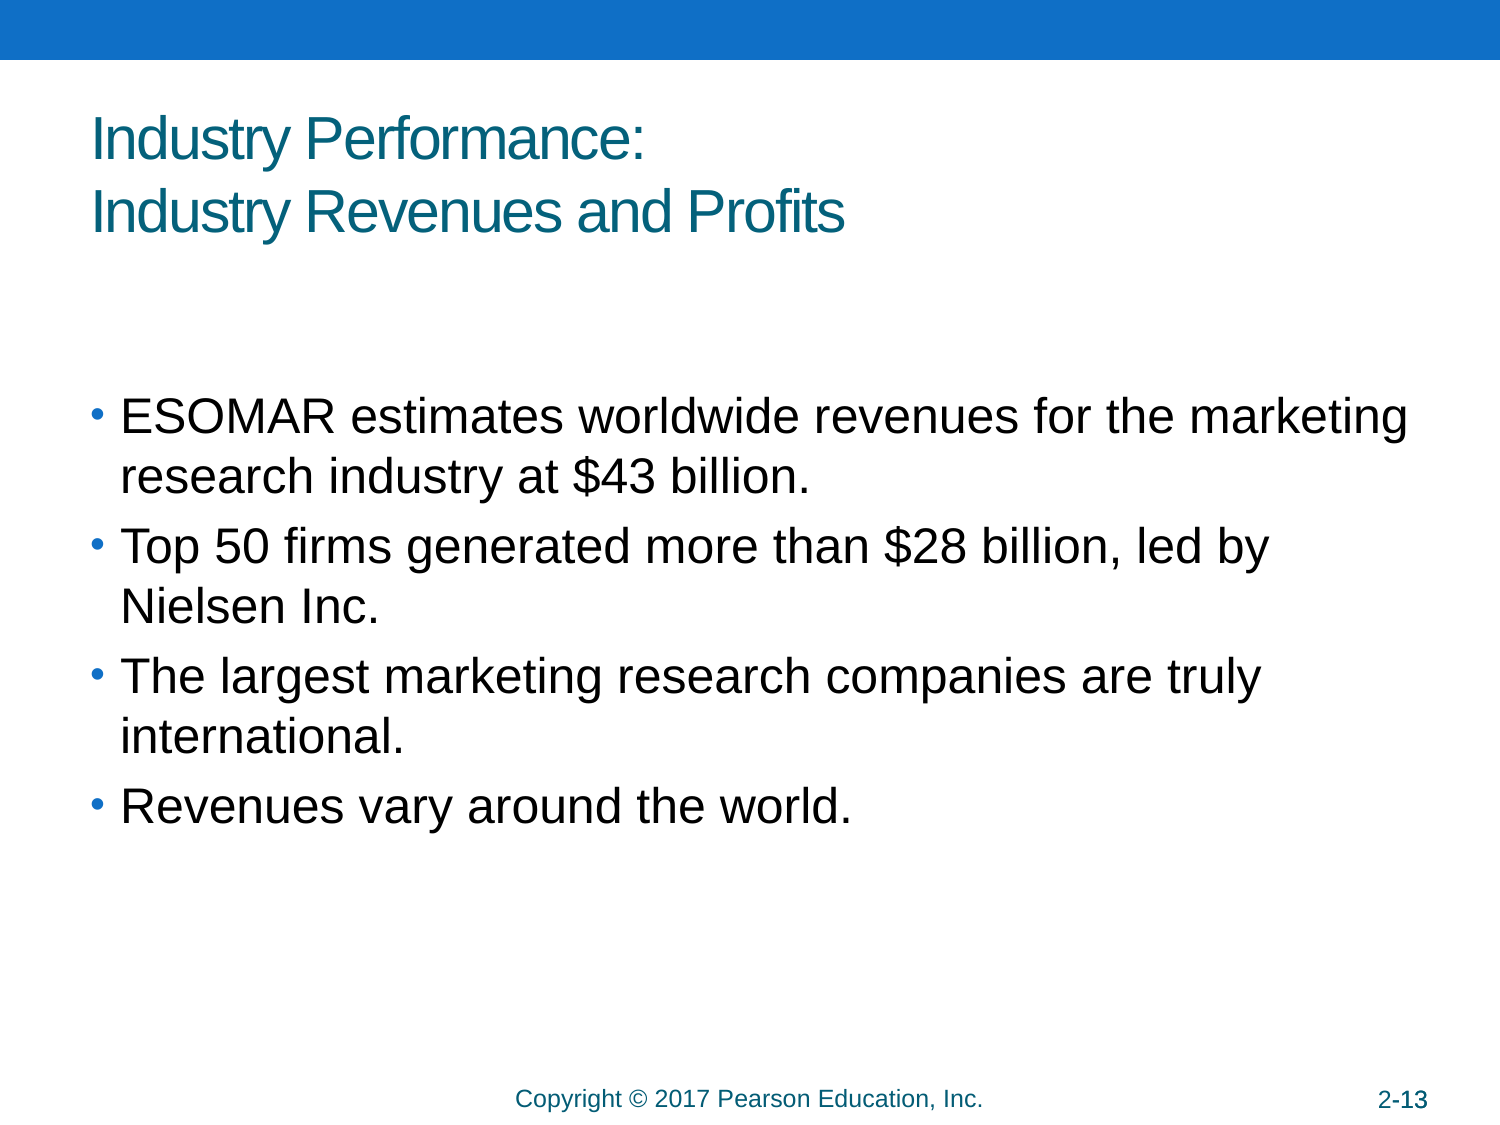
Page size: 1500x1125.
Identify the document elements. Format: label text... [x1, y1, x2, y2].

list ESOMAR estimates worldwide revenues for the marketing research industry at $43 billion. Top 50 firms generated more than $28 billion, led by Nielsen Inc. The largest marketing research companies are truly international. Revenues vary around the world. [75, 376, 1425, 1125]
slide_number 2-13 [1074, 1042, 1425, 1103]
title Industry Performance: Industry Revenues and Profits [75, 90, 1425, 253]
